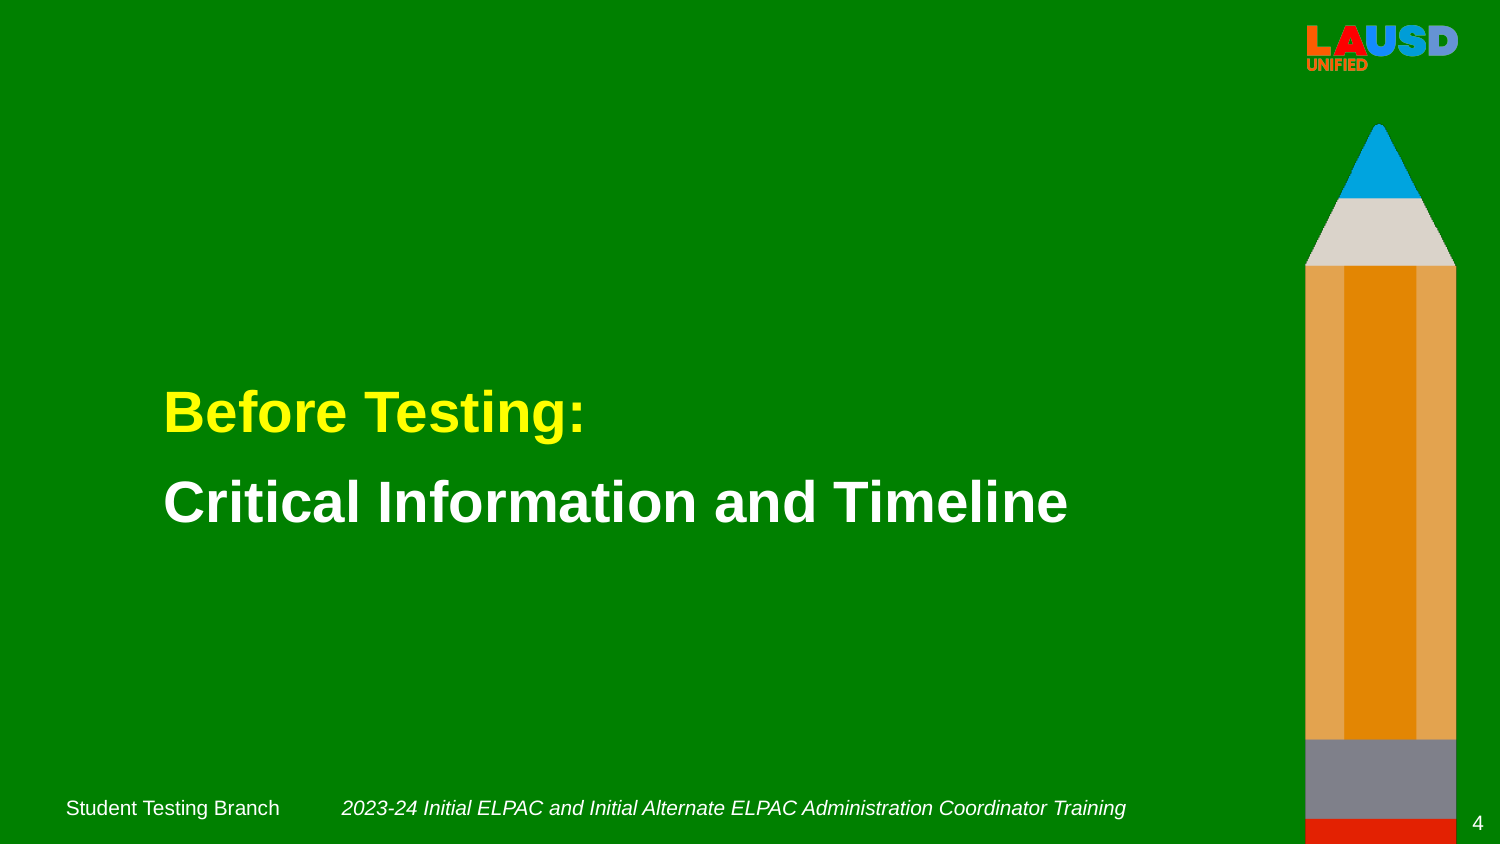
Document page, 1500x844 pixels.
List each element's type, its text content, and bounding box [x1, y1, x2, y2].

picture [1240, 0, 1500, 844]
text_box Before Testing: Critical Information and Timeline [148, 375, 1292, 683]
footer 2023-24 Initial ELPAC and Initial Alternate ELPAC Administration Coordinator Training [326, 787, 1258, 828]
